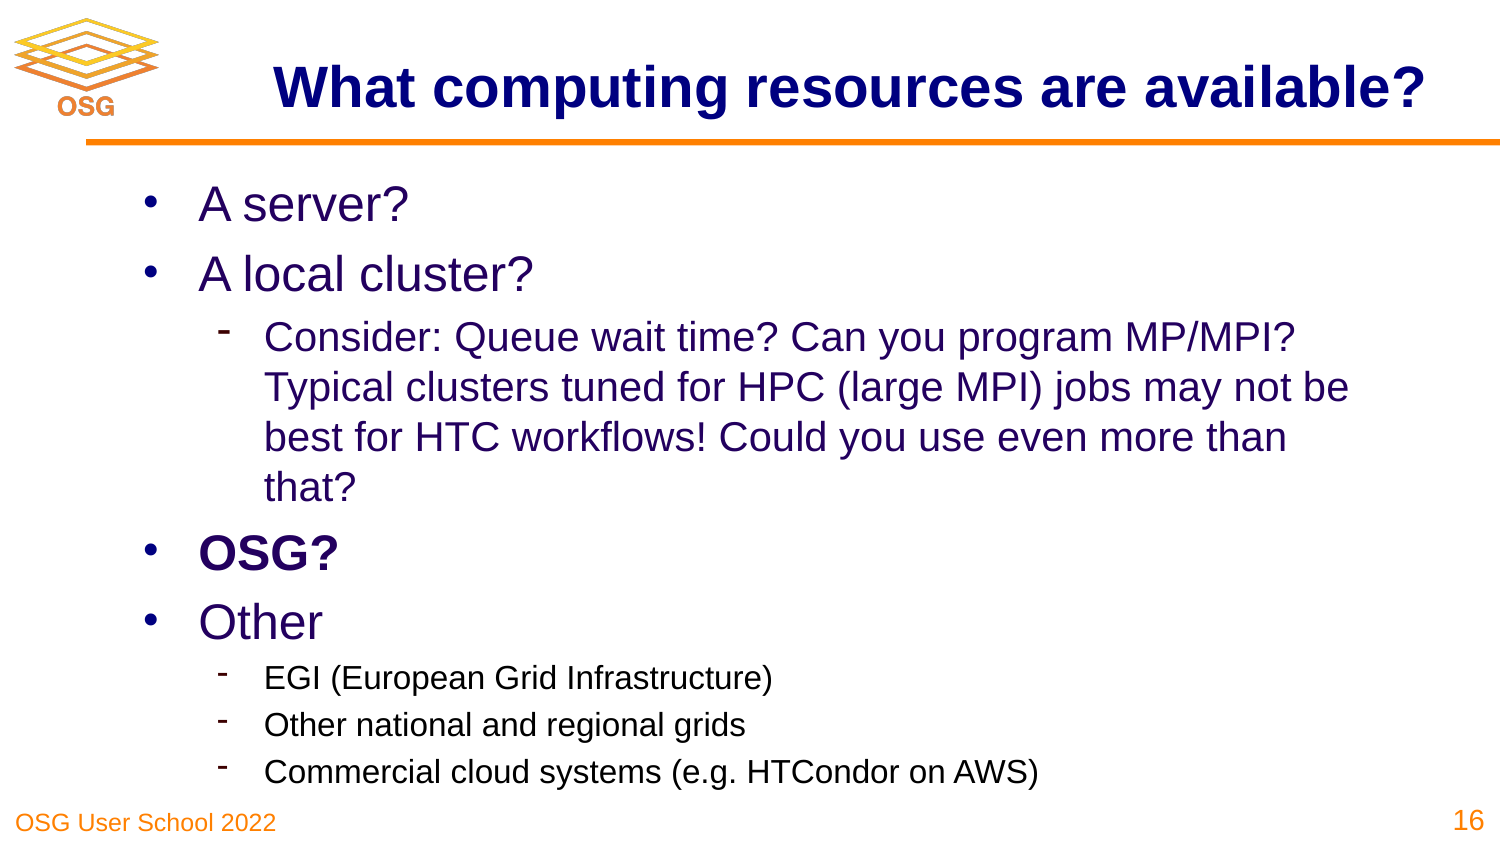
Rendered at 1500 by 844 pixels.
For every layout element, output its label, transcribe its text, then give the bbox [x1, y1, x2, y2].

title What computing resources are available? [201, 14, 1500, 155]
picture [14, 18, 159, 116]
list A server? A local cluster? Consider: Queue wait time? Can you program MP/MPI? Typical clusters tuned for HPC (large MPI) jobs may not be best for HTC workflows! Could you use even more than that? OSG? Other EGI (European Grid Infrastructure) Other national and regional grids Commercial cloud systems (e.g. HTCondor on AWS) [127, 164, 1403, 741]
slide_number 16 [1430, 787, 1500, 844]
